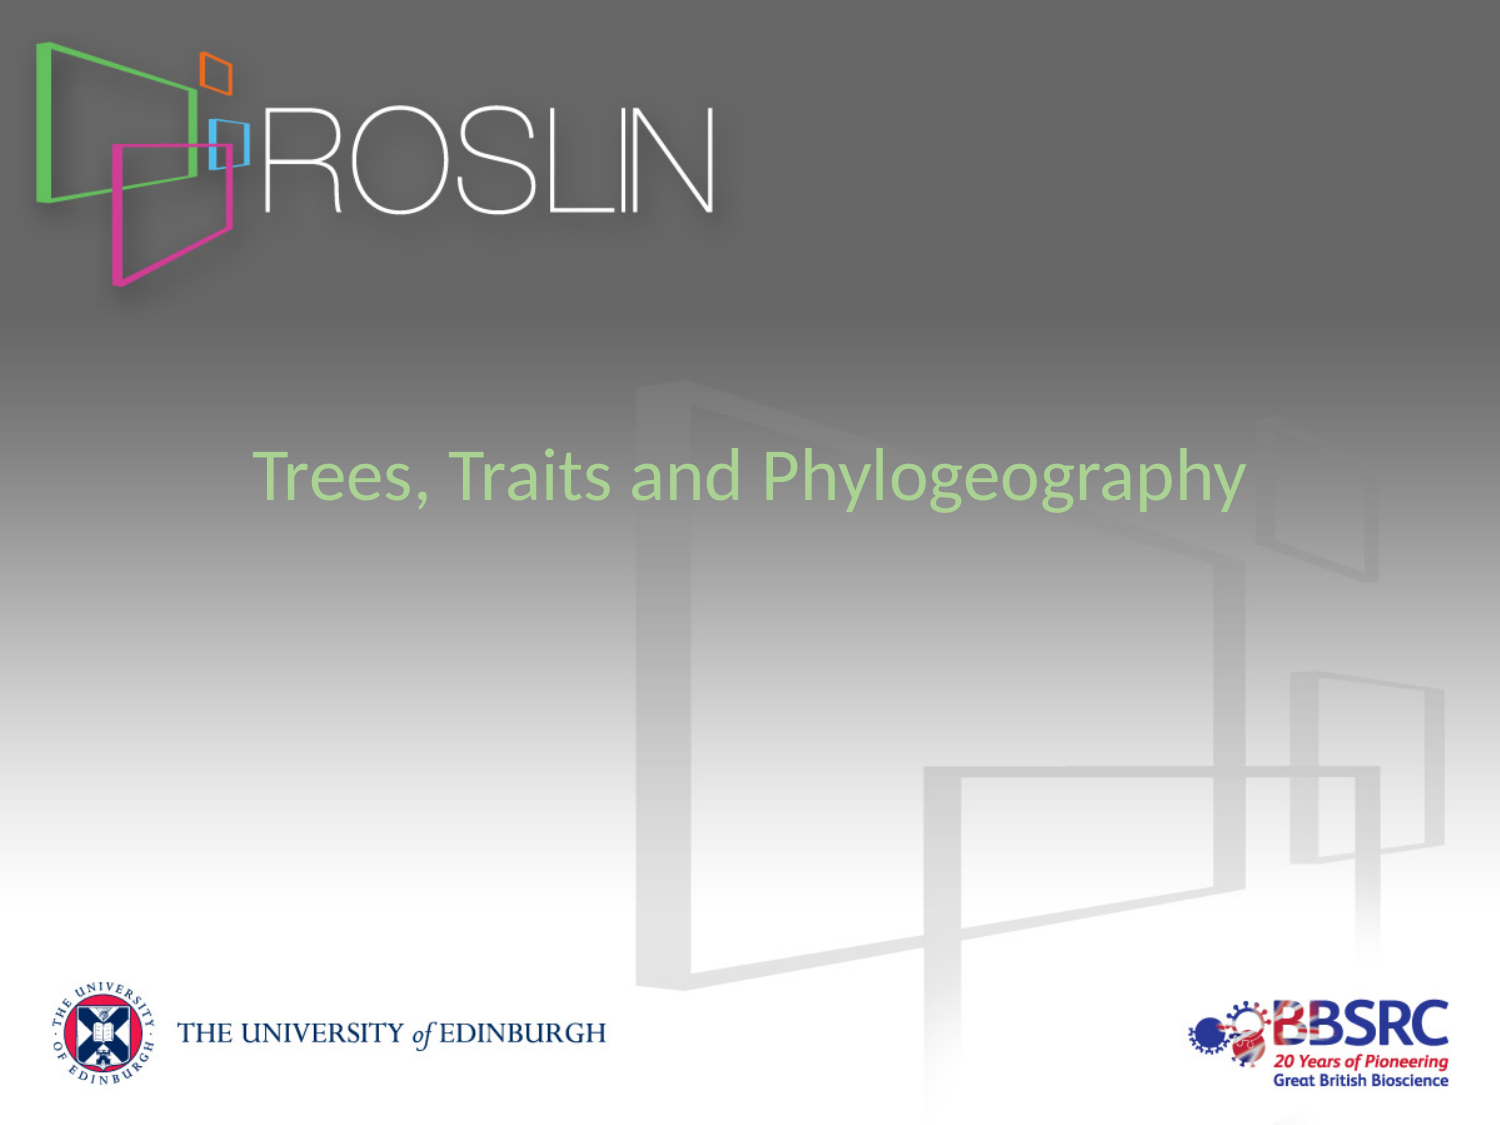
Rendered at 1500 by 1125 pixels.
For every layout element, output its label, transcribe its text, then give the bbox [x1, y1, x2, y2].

picture [0, 0, 1500, 1125]
title Trees, Traits and Phylogeography [112, 349, 1388, 591]
